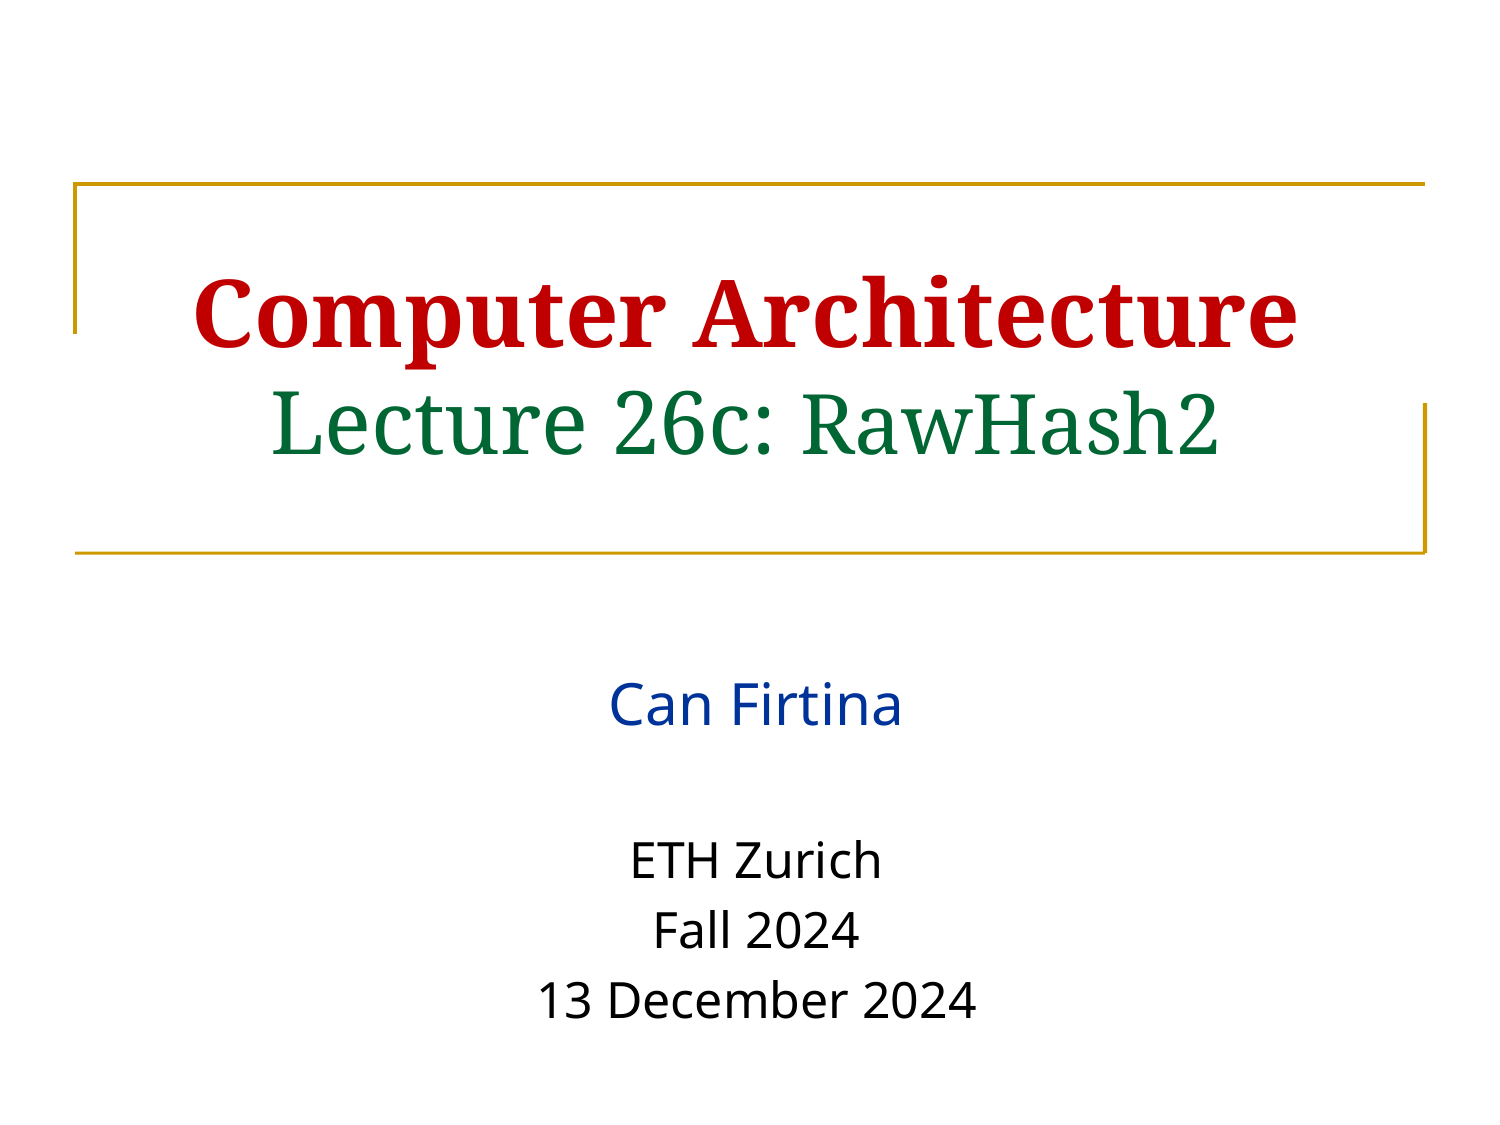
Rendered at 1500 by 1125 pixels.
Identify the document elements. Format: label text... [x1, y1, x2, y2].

title Computer Architecture Lecture 26c: RawHash2 [54, 246, 1438, 480]
subtitle Can Firtina ETH Zurich Fall 2024 13 December 2024 [112, 587, 1401, 1064]
